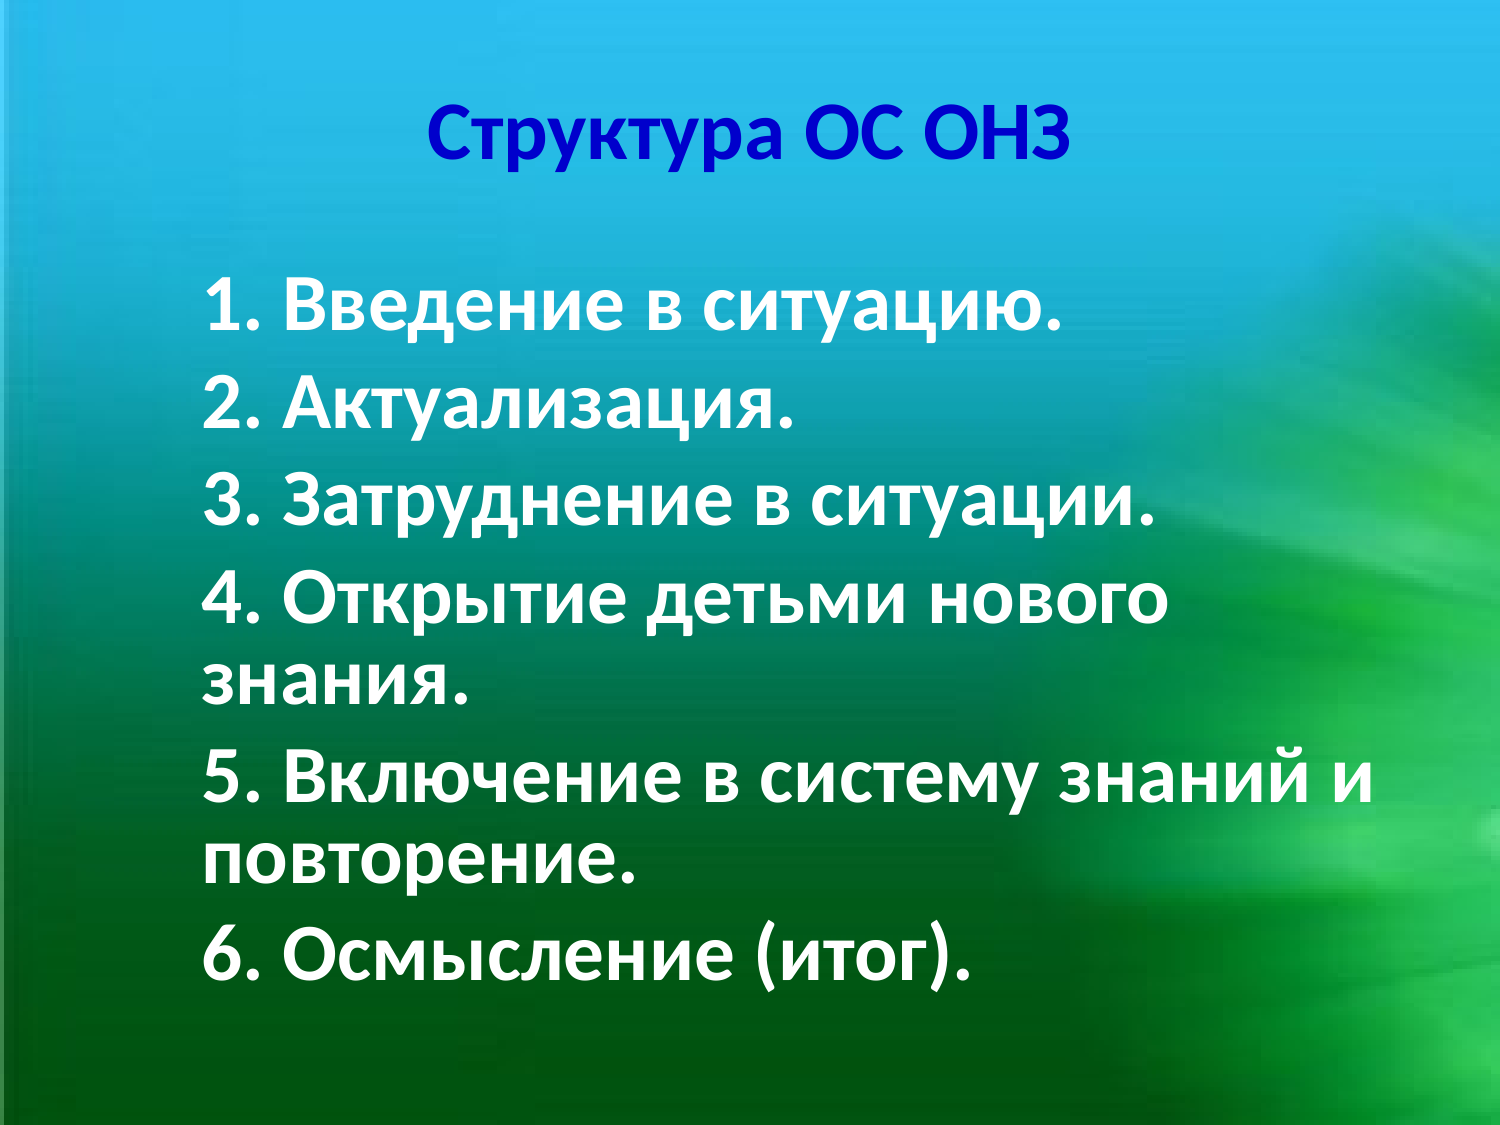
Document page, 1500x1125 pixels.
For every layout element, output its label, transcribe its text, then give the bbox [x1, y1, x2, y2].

list 1. Введение в ситуацию. 2. Актуализация. 3. Затруднение в ситуации. 4. Открытие детьми нового знания. 5. Включение в систему знаний и повторение. 6. Осмысление (итог). [75, 262, 1425, 1035]
title Структура ОС ОНЗ [75, 45, 1425, 233]
picture [0, 0, 1500, 1125]
